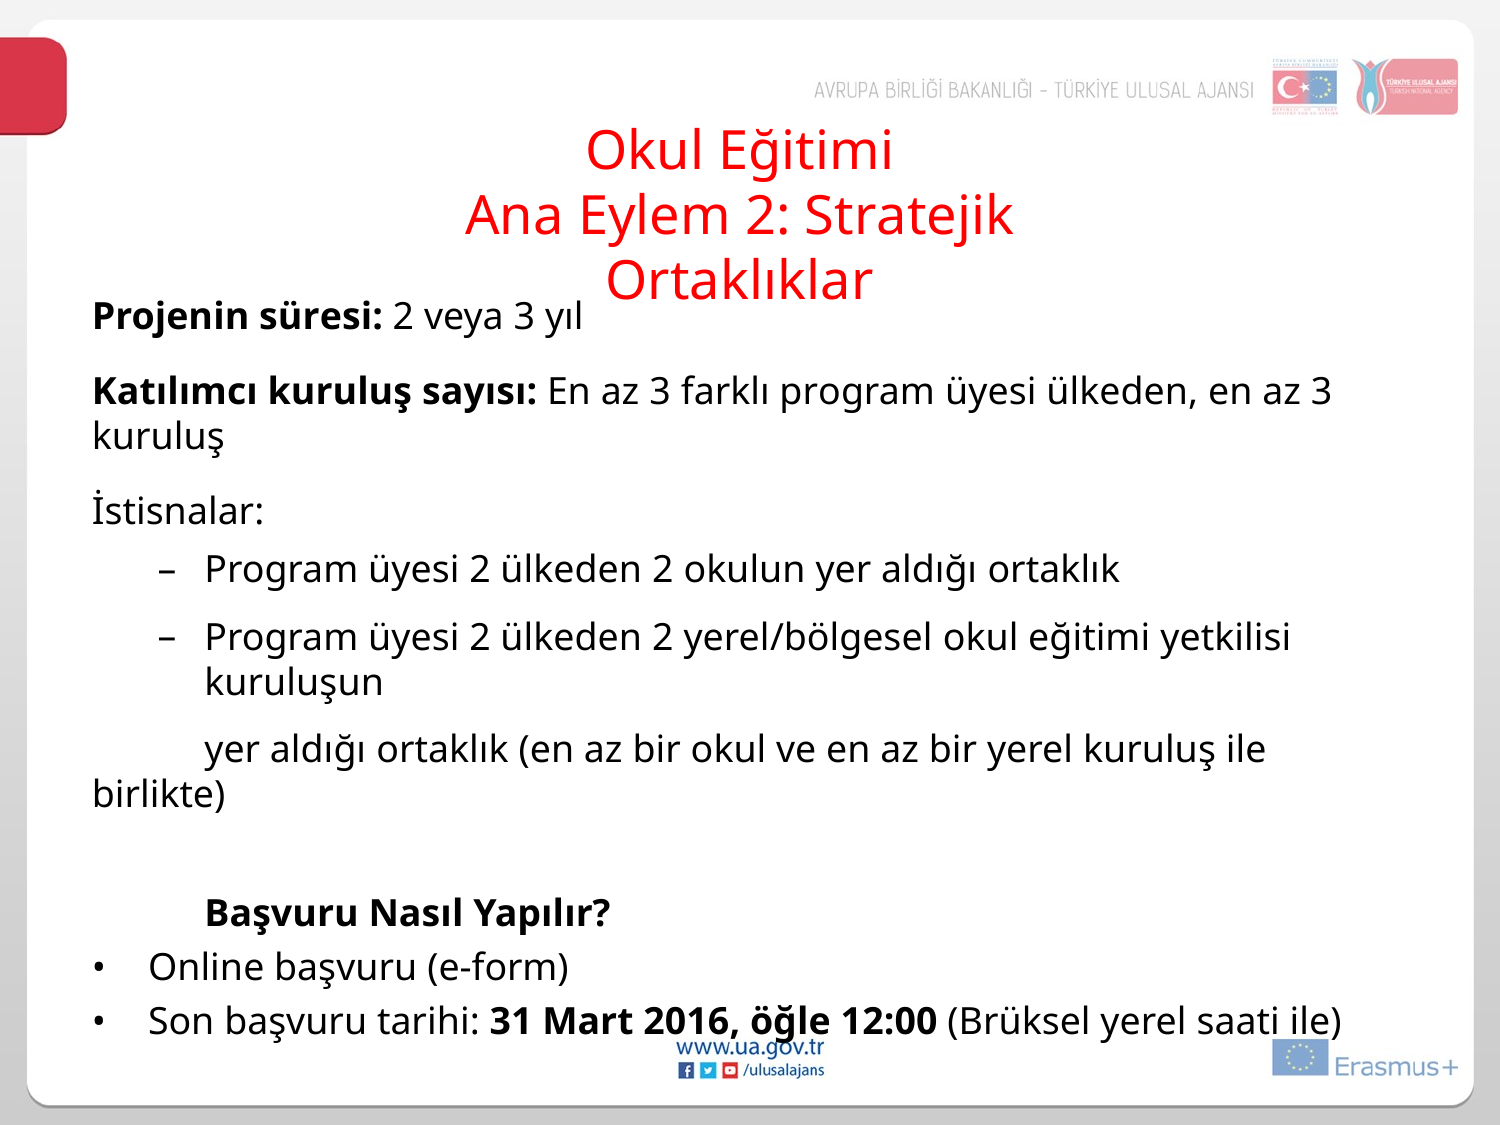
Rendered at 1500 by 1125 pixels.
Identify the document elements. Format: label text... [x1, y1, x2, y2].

text_box Okul Eğitimi Ana Eylem 2: Stratejik Ortaklıklar [341, 115, 1139, 311]
picture [0, 0, 1500, 1125]
text_box Projenin süresi: 2 veya 3 yıl Katılımcı kuruluş sayısı: En az 3 farklı program üyesi ülkeden, en az 3 kuruluş İstisnalar: Program üyesi 2 ülkeden 2 okulun yer aldığı ortaklık Program üyesi 2 ülkeden 2 yerel/bölgesel okul eğitimi yetkilisi kuruluşun yer aldığı ortaklık (en az bir okul ve en az bir yerel kuruluş ile birlikte) Başvuru Nasıl Yapılır? Online başvuru (e-form) Son başvuru tarihi: 31 Mart 2016, öğle 12:00 (Brüksel yerel saati ile) [89, 292, 1400, 1043]
